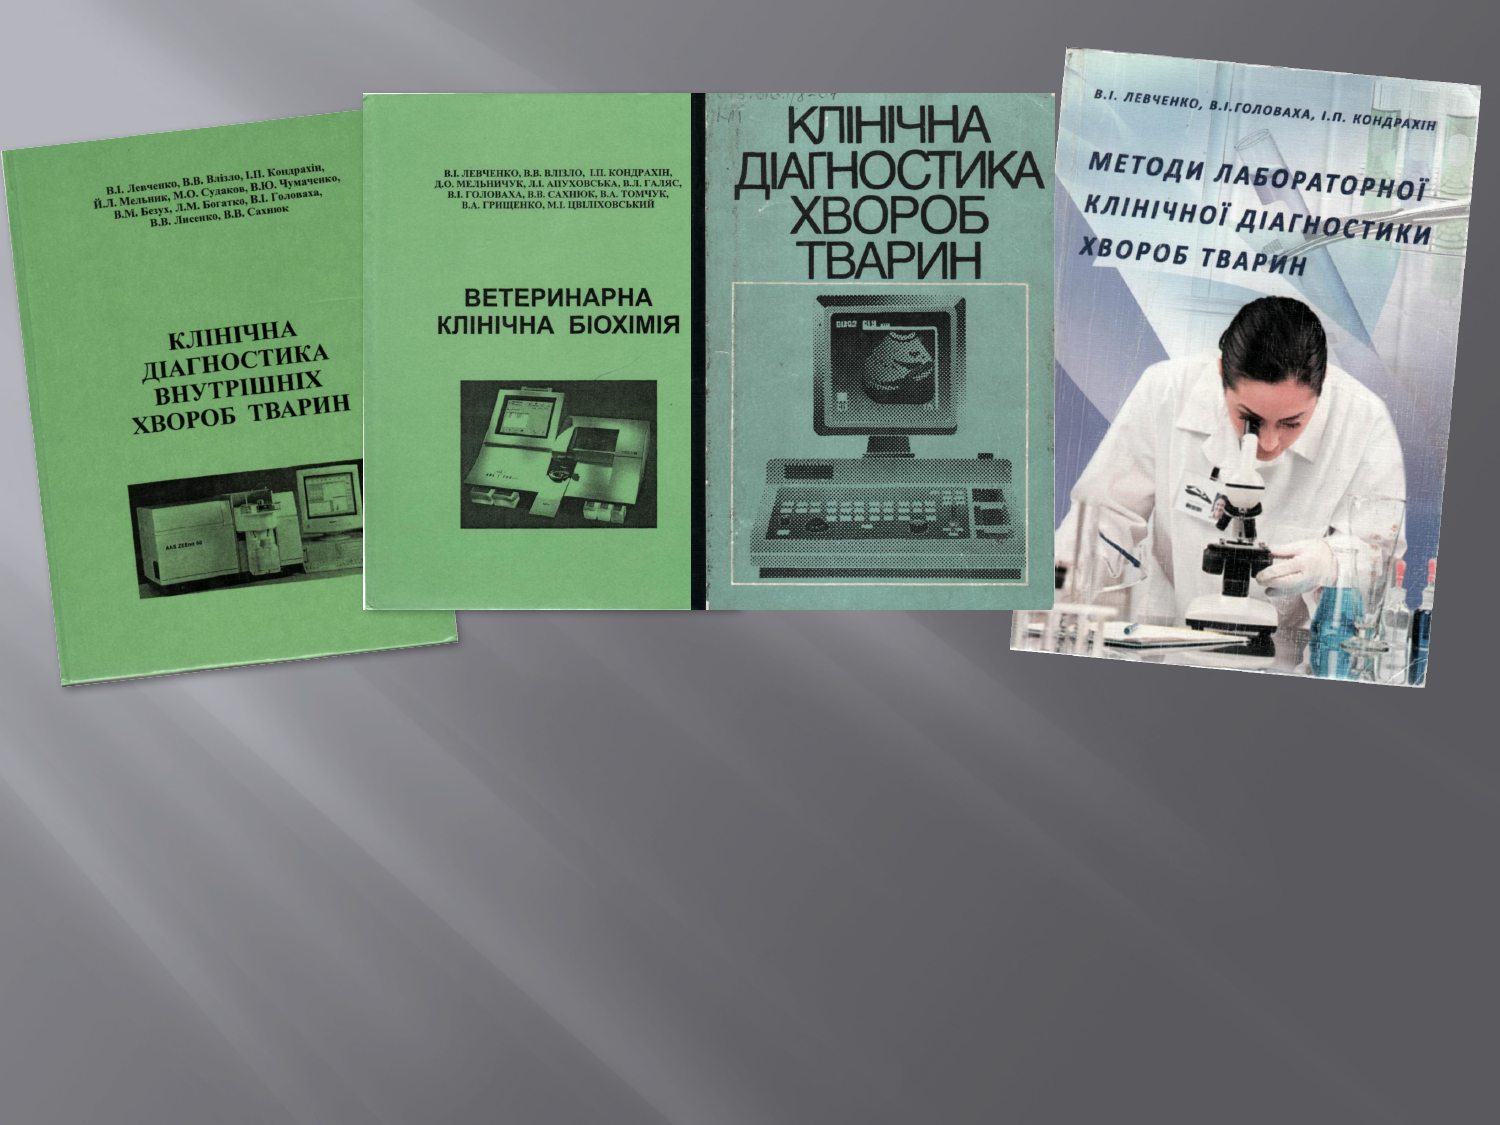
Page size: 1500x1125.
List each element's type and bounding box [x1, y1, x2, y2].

picture [1, 48, 1481, 688]
